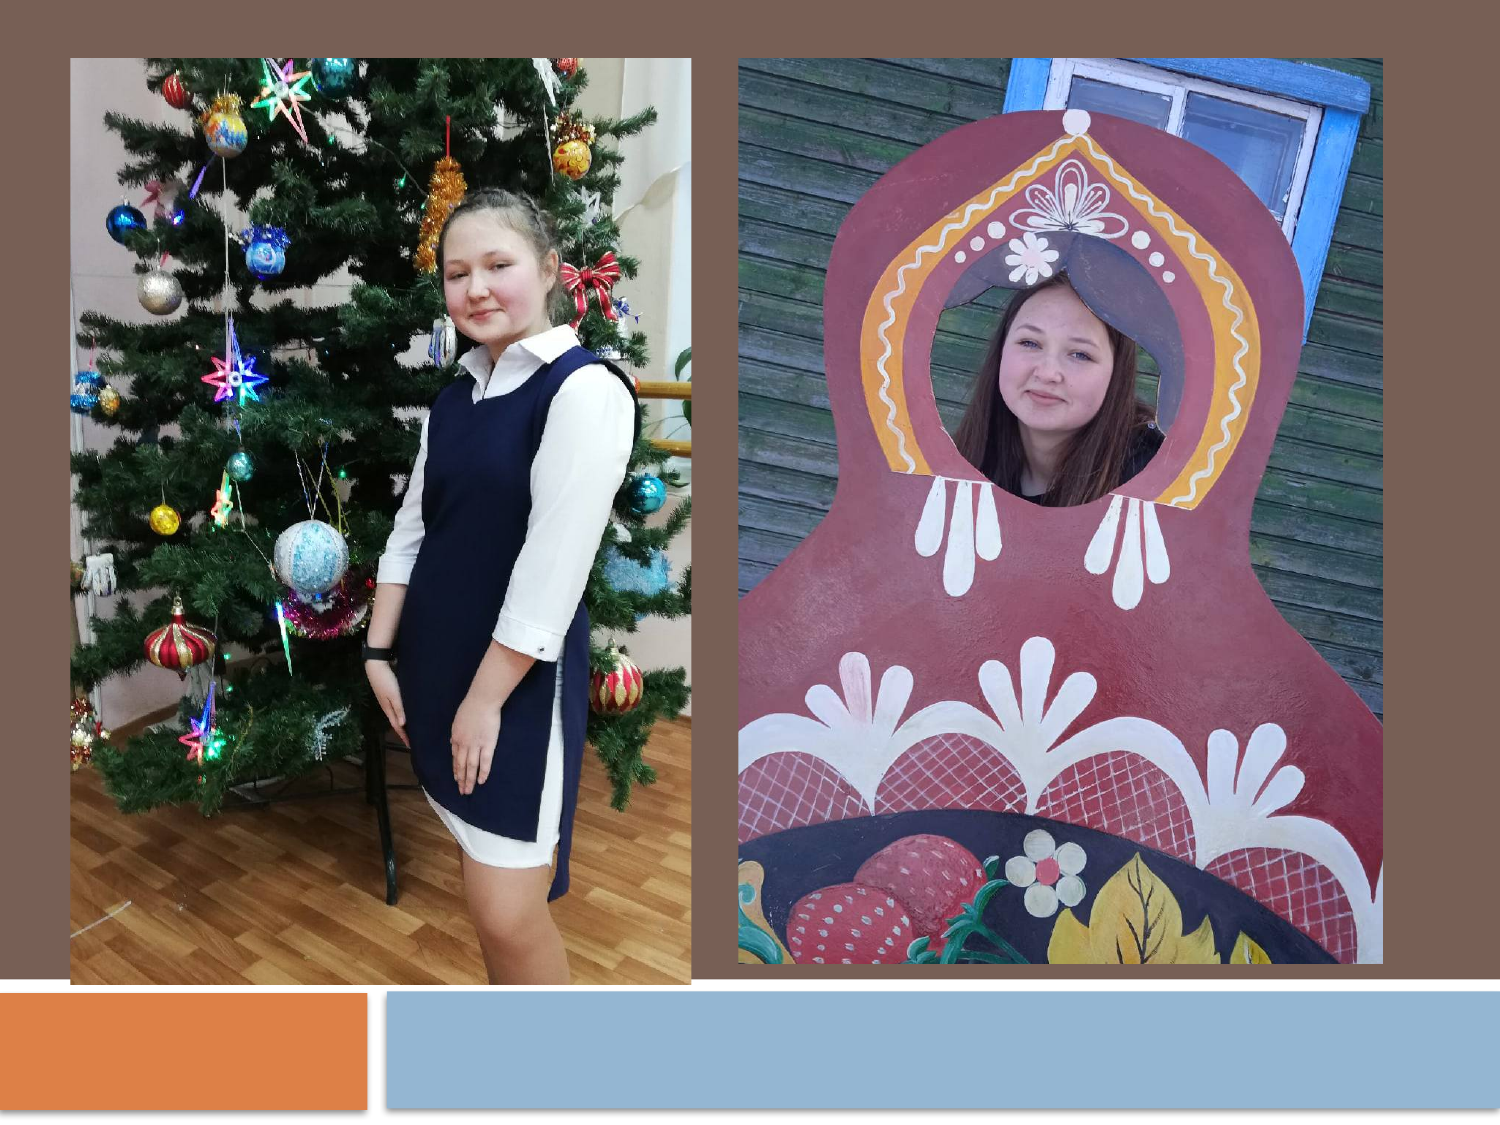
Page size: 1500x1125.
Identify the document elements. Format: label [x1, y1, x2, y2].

picture [70, 58, 692, 985]
picture [737, 58, 1384, 964]
